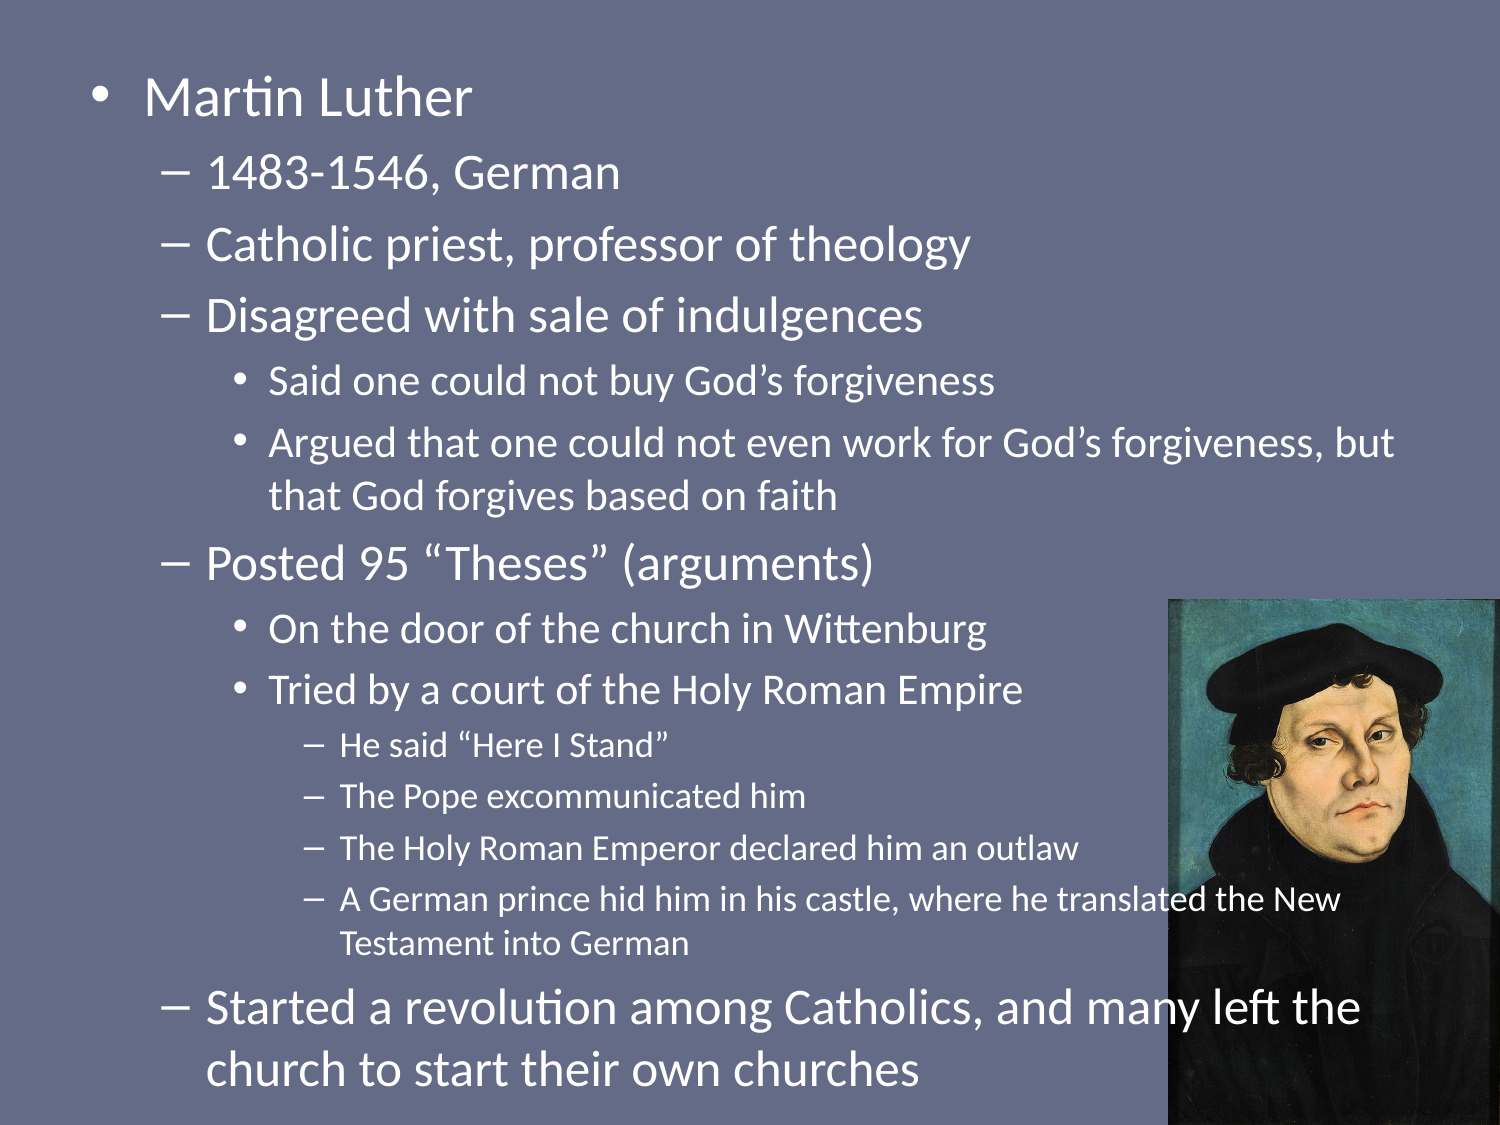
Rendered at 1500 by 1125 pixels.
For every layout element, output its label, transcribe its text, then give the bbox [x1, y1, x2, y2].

list Martin Luther 1483-1546, German Catholic priest, professor of theology Disagreed with sale of indulgences Said one could not buy God’s forgiveness Argued that one could not even work for God’s forgiveness, but that God forgives based on faith Posted 95 “Theses” (arguments) On the door of the church in Wittenburg Tried by a court of the Holy Roman Empire He said “Here I Stand” The Pope excommunicated him The Holy Roman Emperor declared him an outlaw A German prince hid him in his castle, where he translated the New Testament into German Started a revolution among Catholics, and many left the church to start their own churches [75, 50, 1425, 1113]
picture [1168, 599, 1500, 1125]
